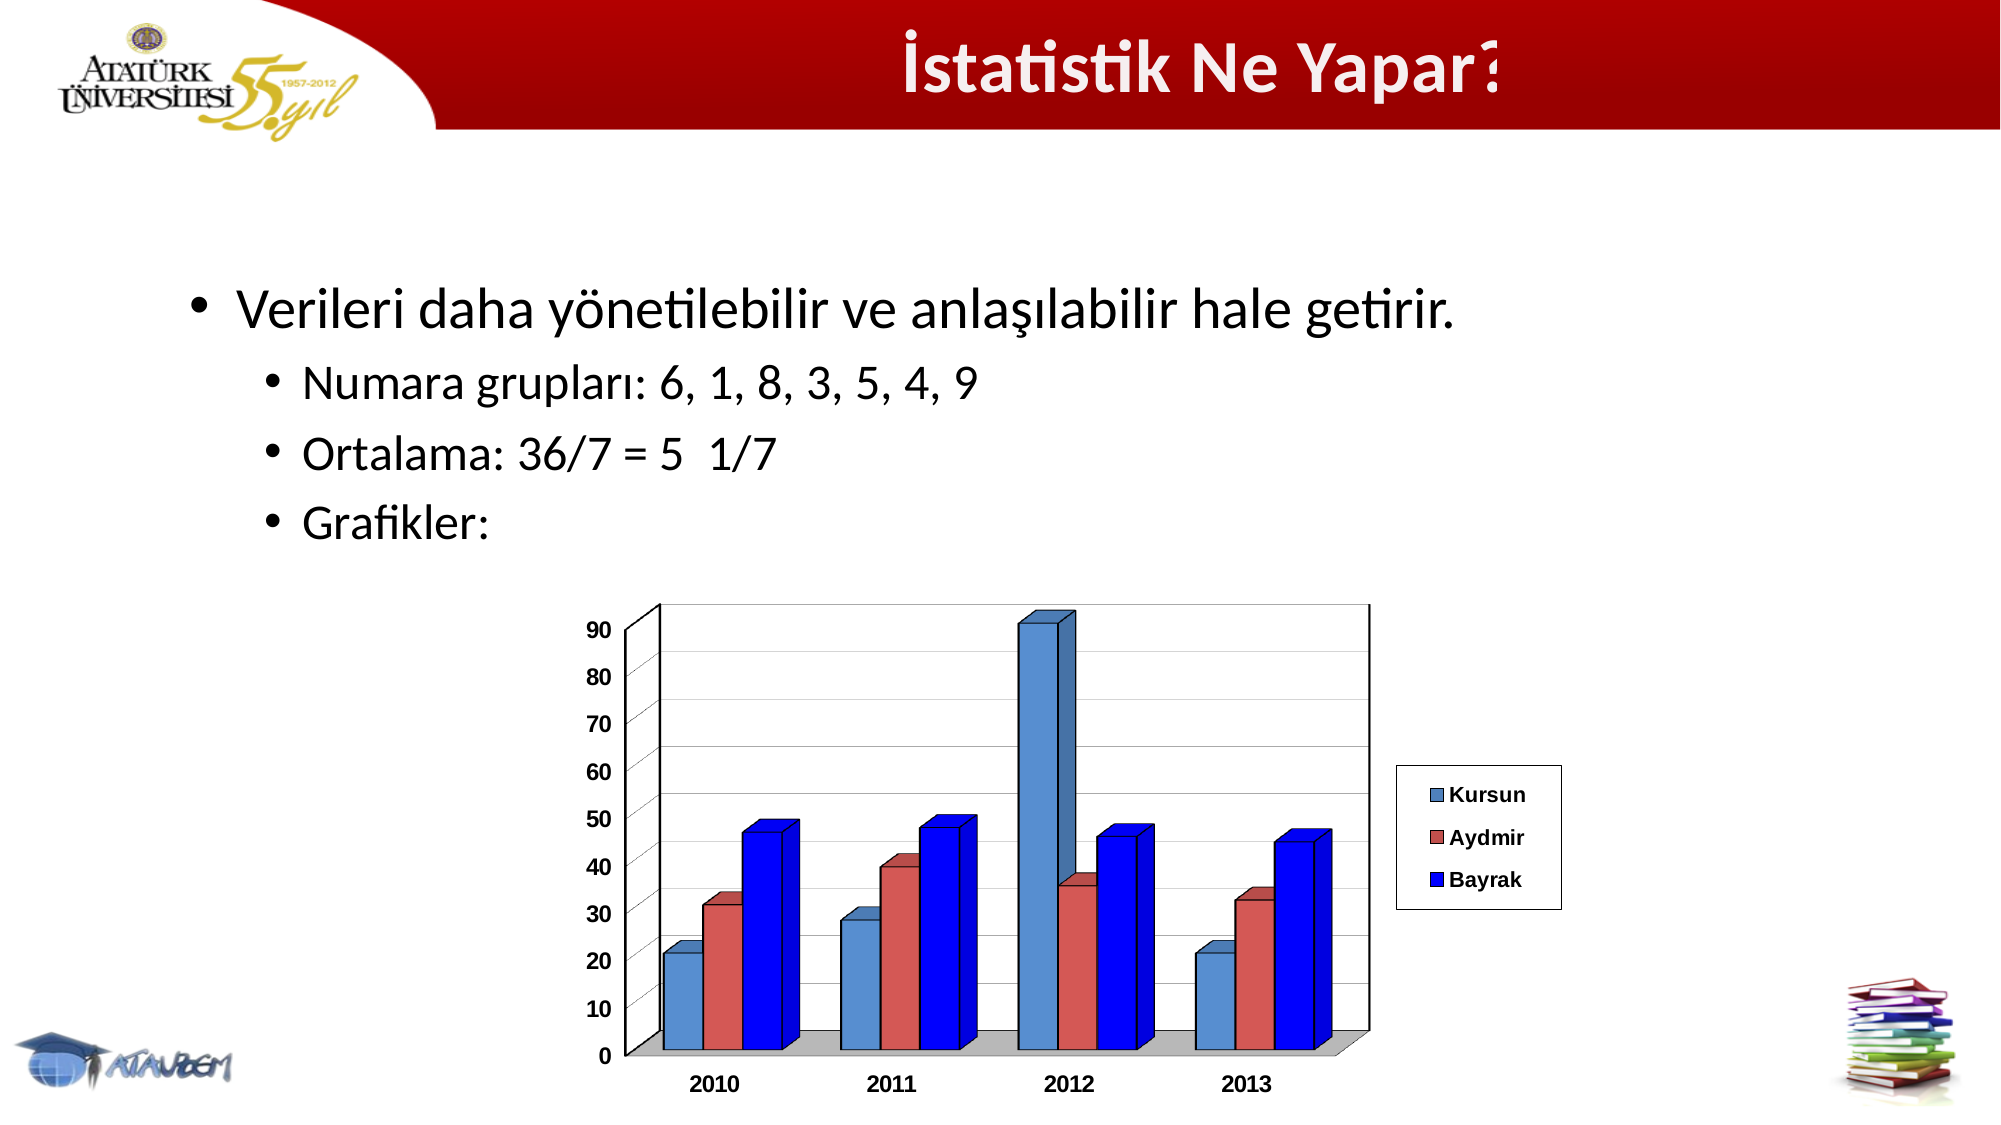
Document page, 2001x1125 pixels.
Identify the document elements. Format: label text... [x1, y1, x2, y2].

list Verileri daha yönetilebilir ve anlaşılabilir hale getirir. Numara grupları: 6, 1, 8, 3, 5, 4, 9 Ortalama: 36/7 = 5 1/7 Grafikler: [99, 262, 1900, 622]
chart [541, 547, 1568, 1125]
text_box İstatistik Ne Yapar? [432, 0, 2000, 126]
picture [0, 0, 2001, 1125]
